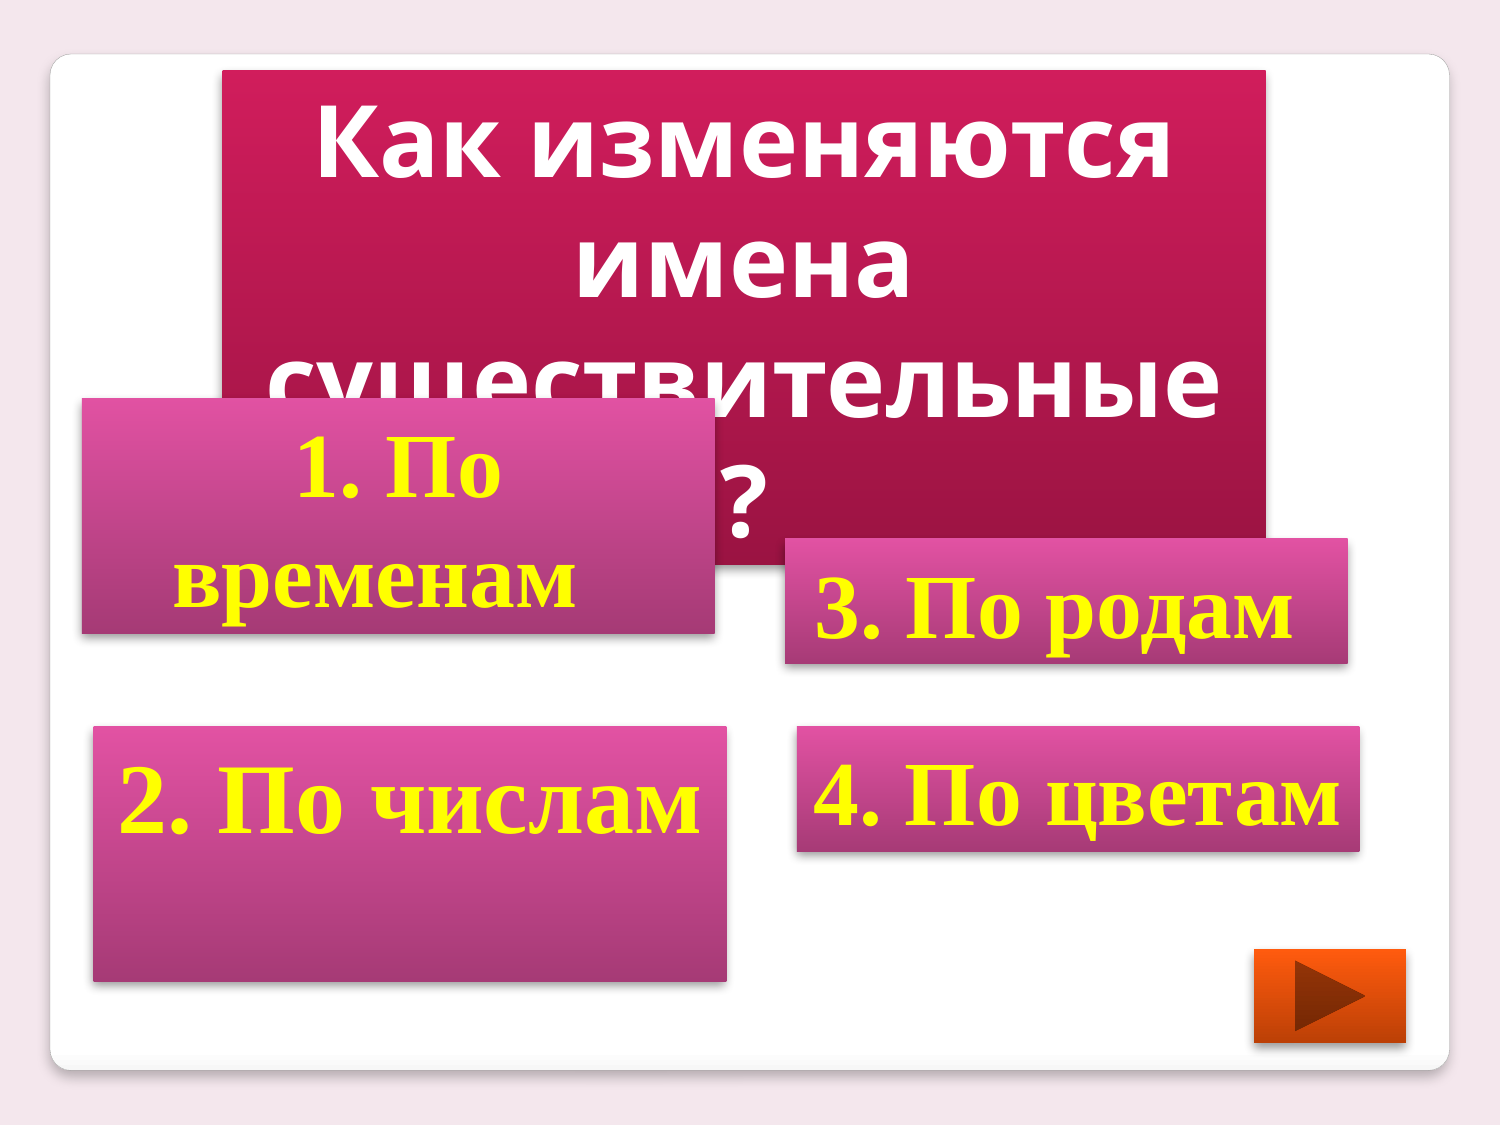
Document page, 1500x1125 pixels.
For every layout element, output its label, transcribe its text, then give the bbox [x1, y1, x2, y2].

text_box 4. По цветам [796, 726, 1360, 852]
text_box 2. По числам [93, 726, 727, 982]
text_box Как изменяются имена существительные ? [222, 70, 1266, 565]
text_box [1253, 949, 1407, 1043]
text_box 3. По родам [785, 538, 1348, 664]
text_box 1. По временам [81, 398, 715, 634]
